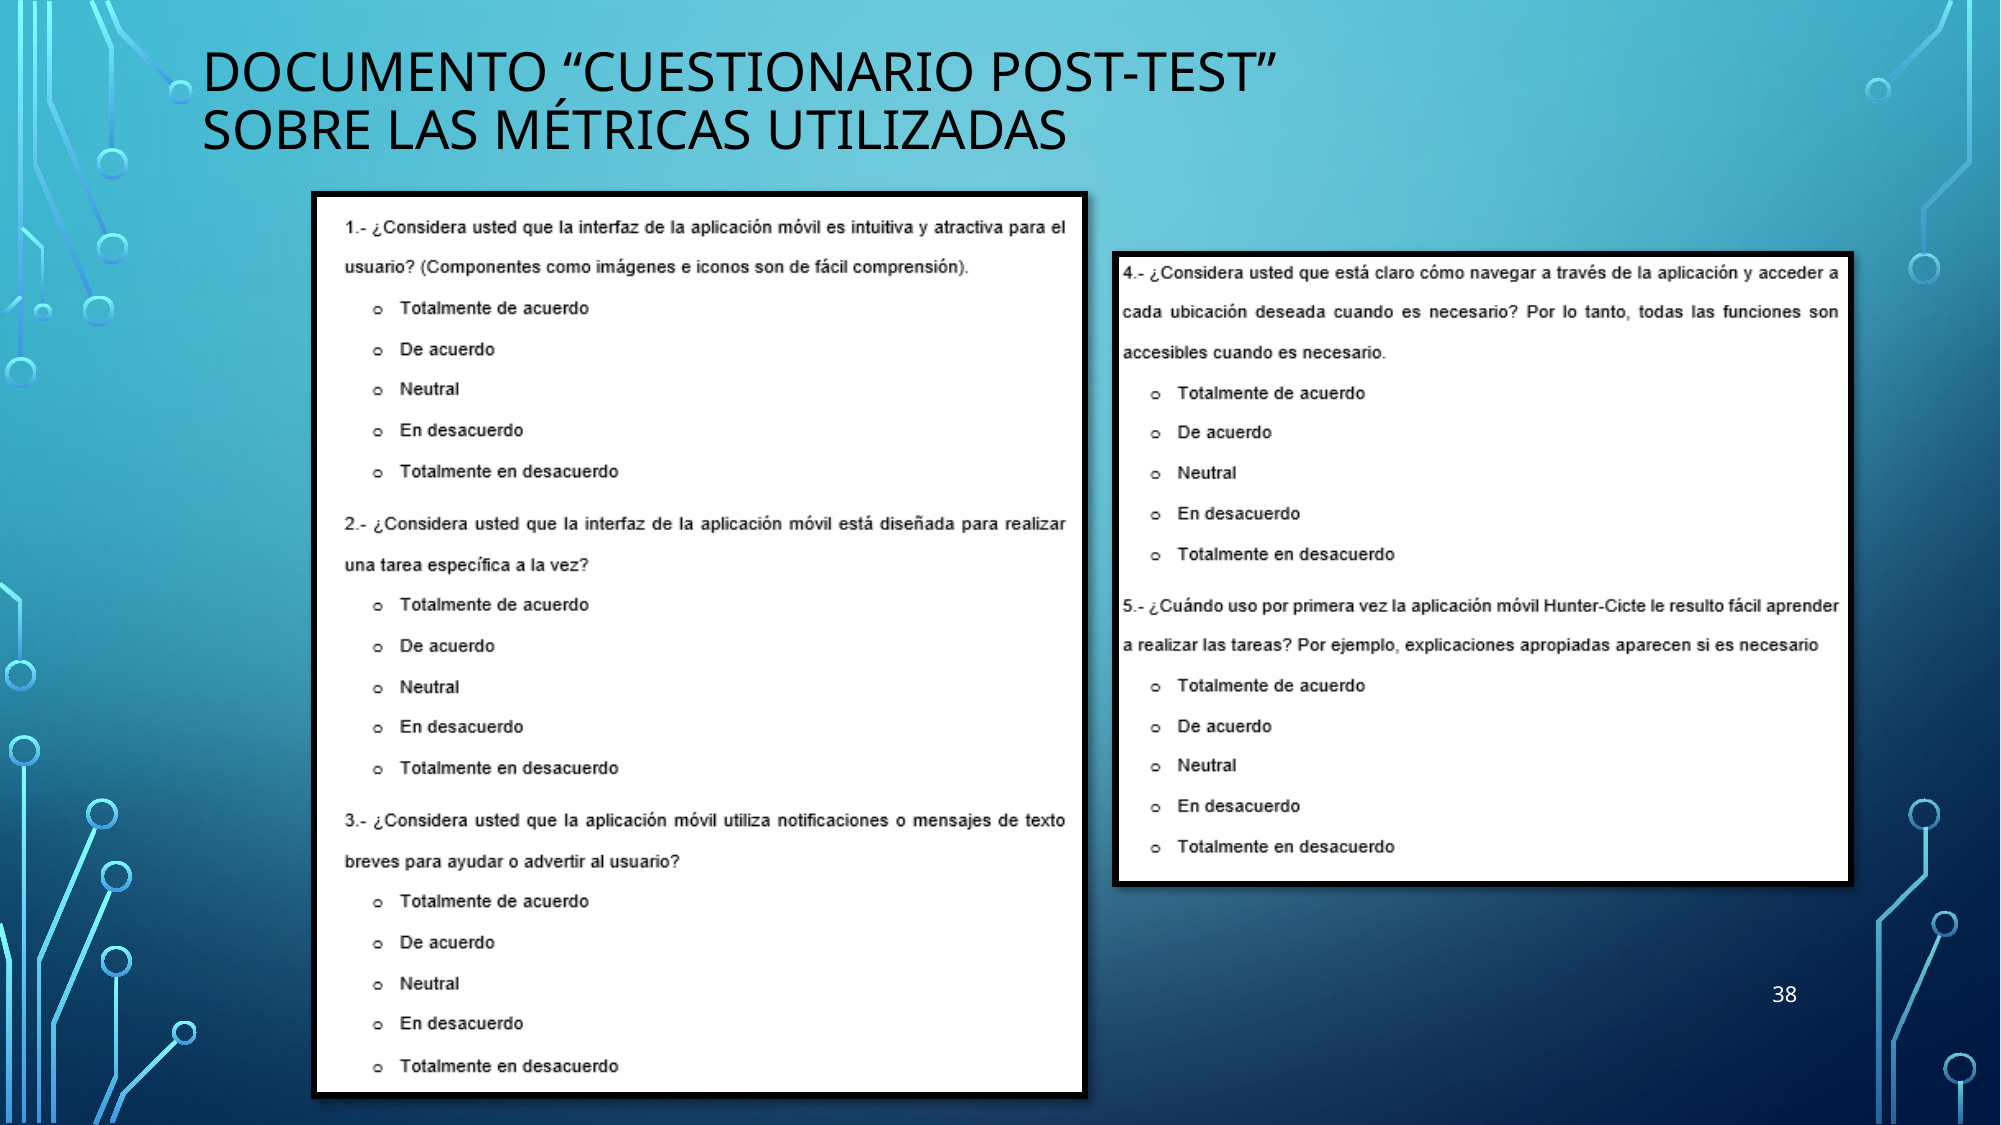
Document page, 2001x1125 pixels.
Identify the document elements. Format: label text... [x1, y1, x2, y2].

picture [1118, 256, 1848, 881]
picture [317, 196, 1083, 1093]
title documento “Cuestionario Post-Test” sobre las métricas utilizadas [187, 37, 1813, 170]
slide_number 38 [1685, 965, 1813, 1025]
